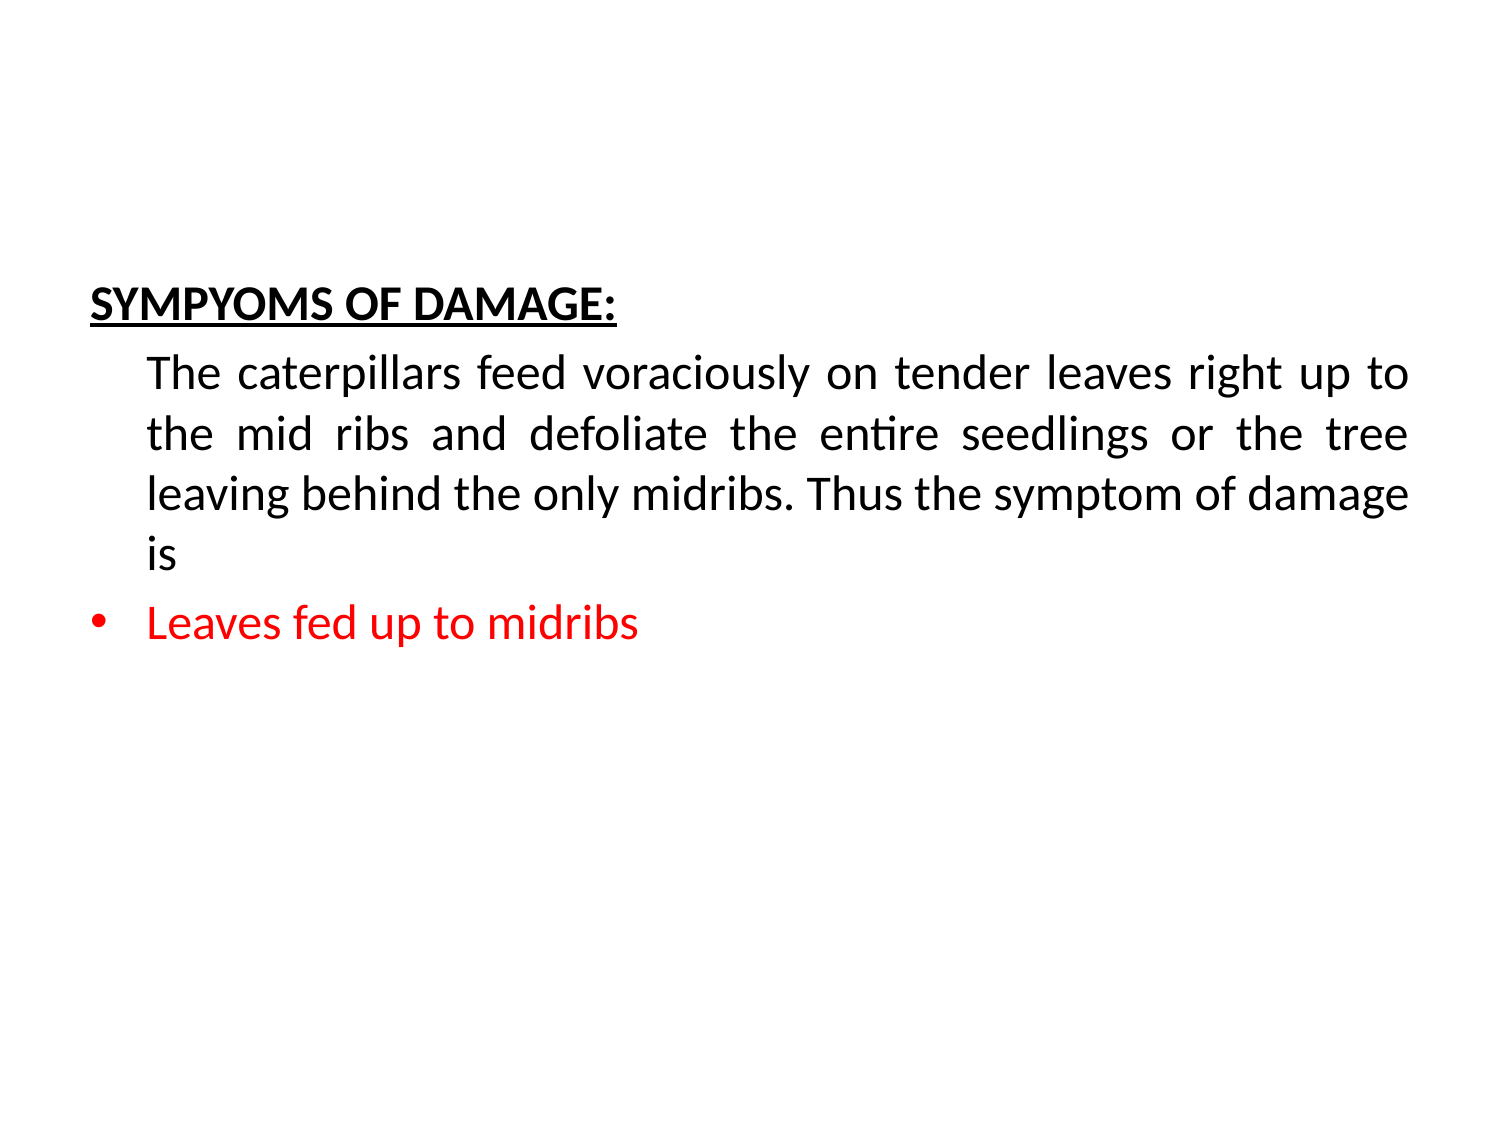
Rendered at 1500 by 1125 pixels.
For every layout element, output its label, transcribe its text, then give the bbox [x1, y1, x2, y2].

list SYMPYOMS OF DAMAGE: The caterpillars feed voraciously on tender leaves right up to the mid ribs and defoliate the entire seedlings or the tree leaving behind the only midribs. Thus the symptom of damage is Leaves fed up to midribs [75, 262, 1425, 1005]
